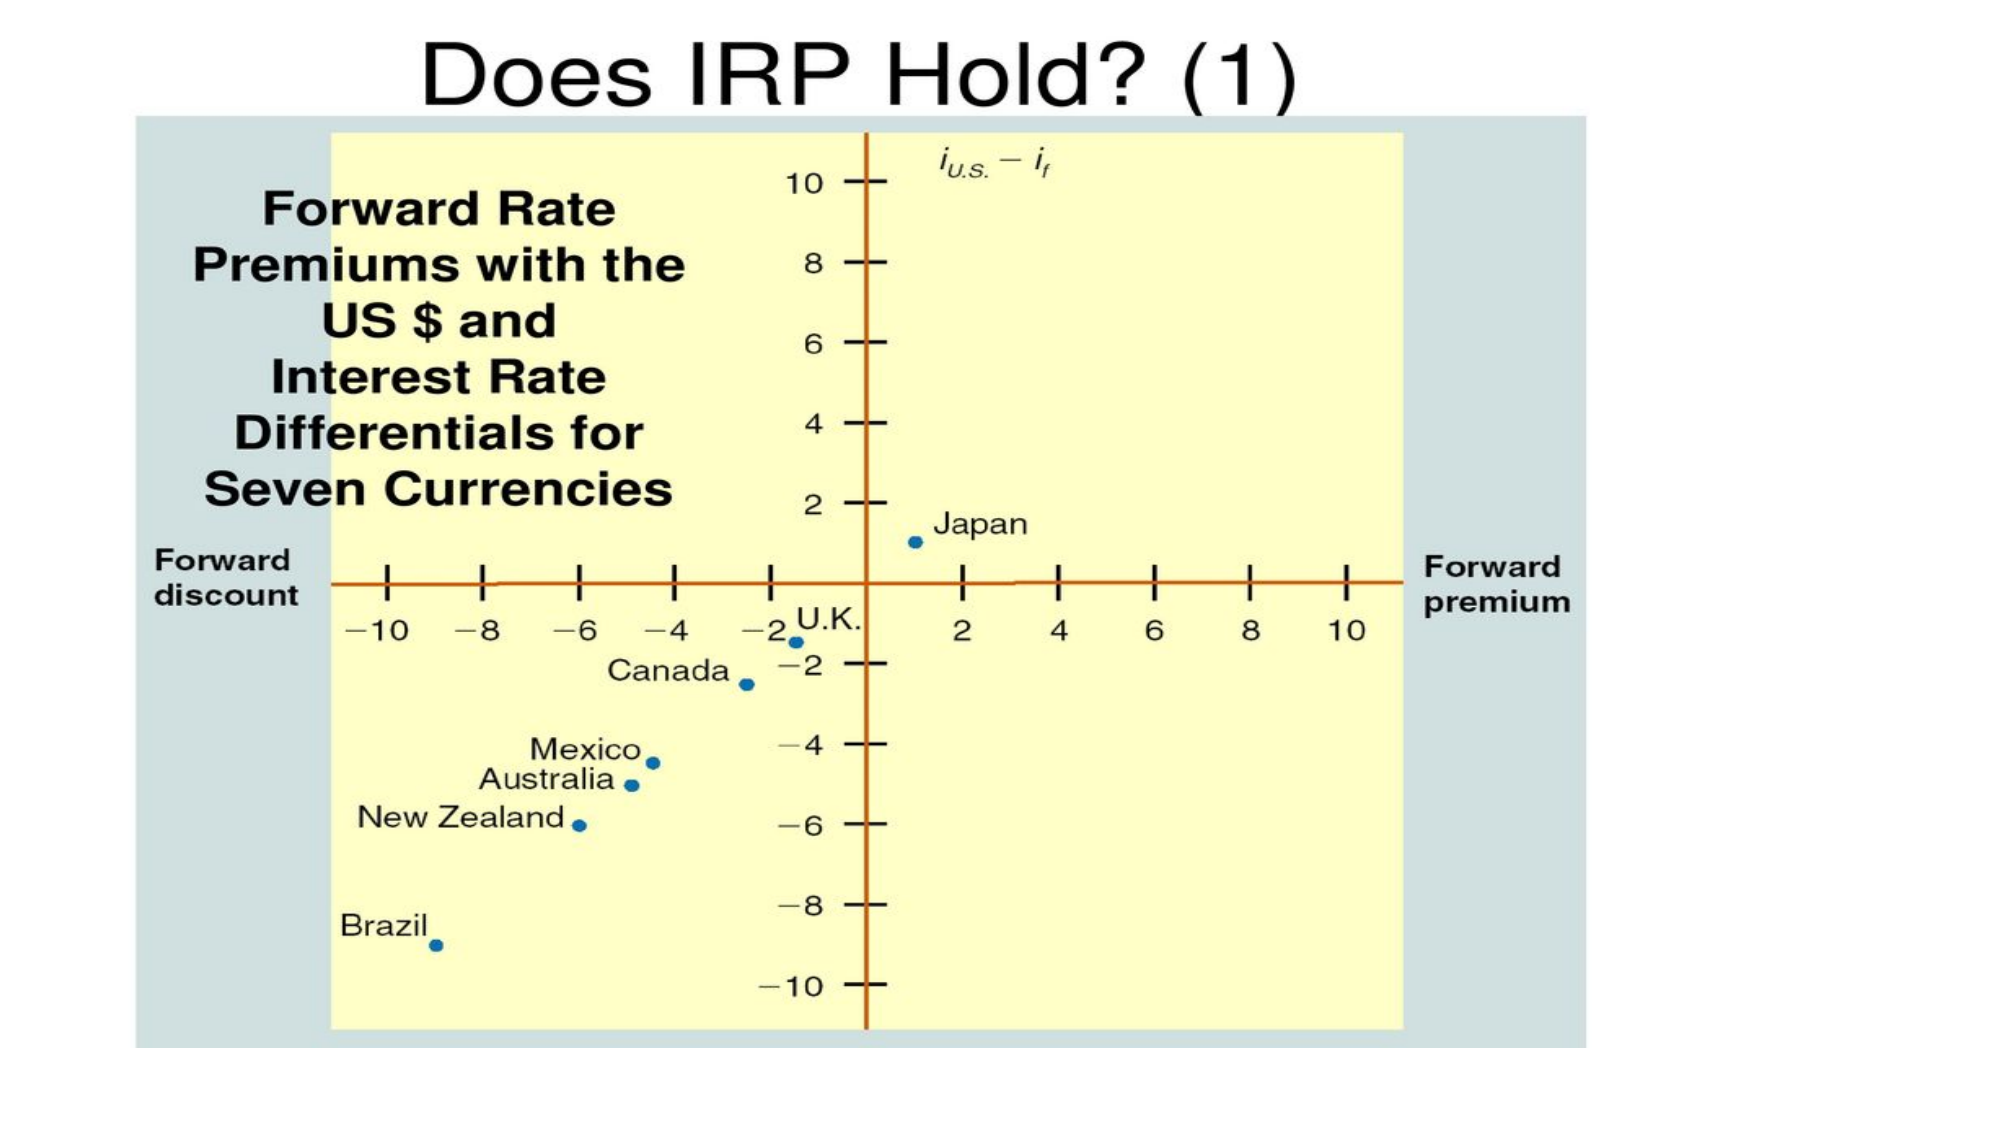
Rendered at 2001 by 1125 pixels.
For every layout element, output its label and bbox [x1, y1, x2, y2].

picture [25, 0, 1694, 1048]
